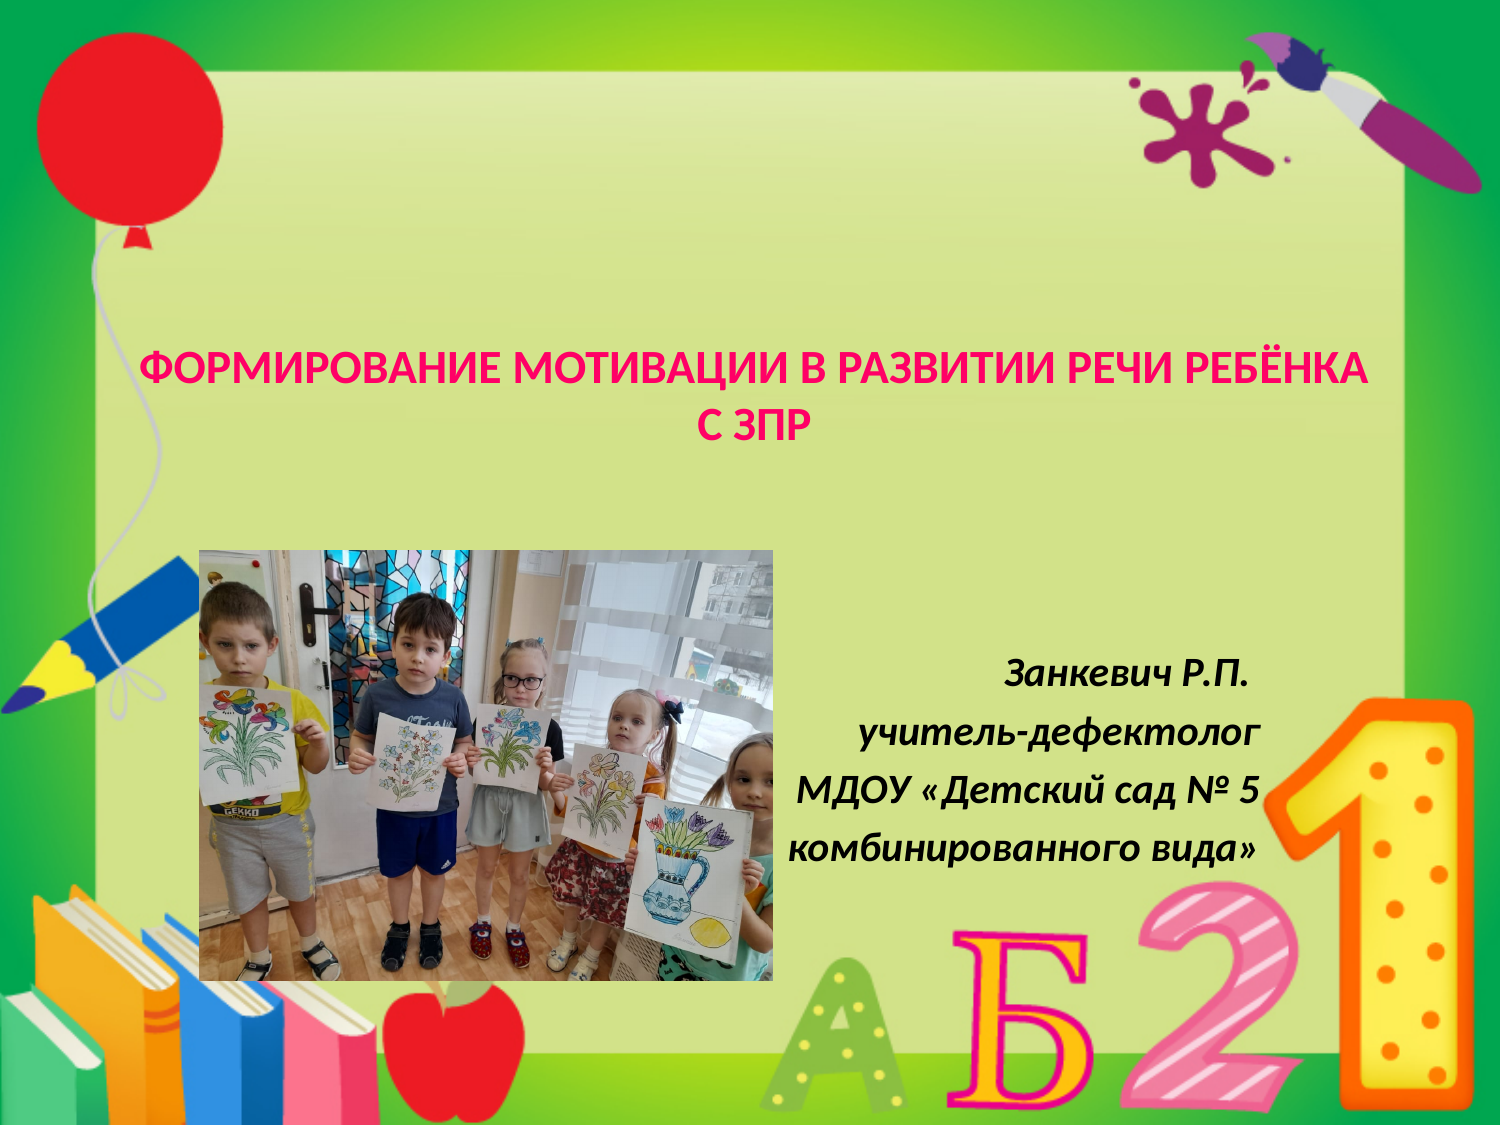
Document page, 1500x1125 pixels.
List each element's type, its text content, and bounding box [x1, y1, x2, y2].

title ФОРМИРОВАНИЕ МОТИВАЦИИ В РАЗВИТИИ РЕЧИ РЕБЁНКА С ЗПР [117, 210, 1393, 575]
subtitle Занкевич Р.П. учитель-дефектолог МДОУ «Детский сад № 5 комбинированного вида» [777, 637, 1275, 925]
picture [0, 0, 1500, 1125]
